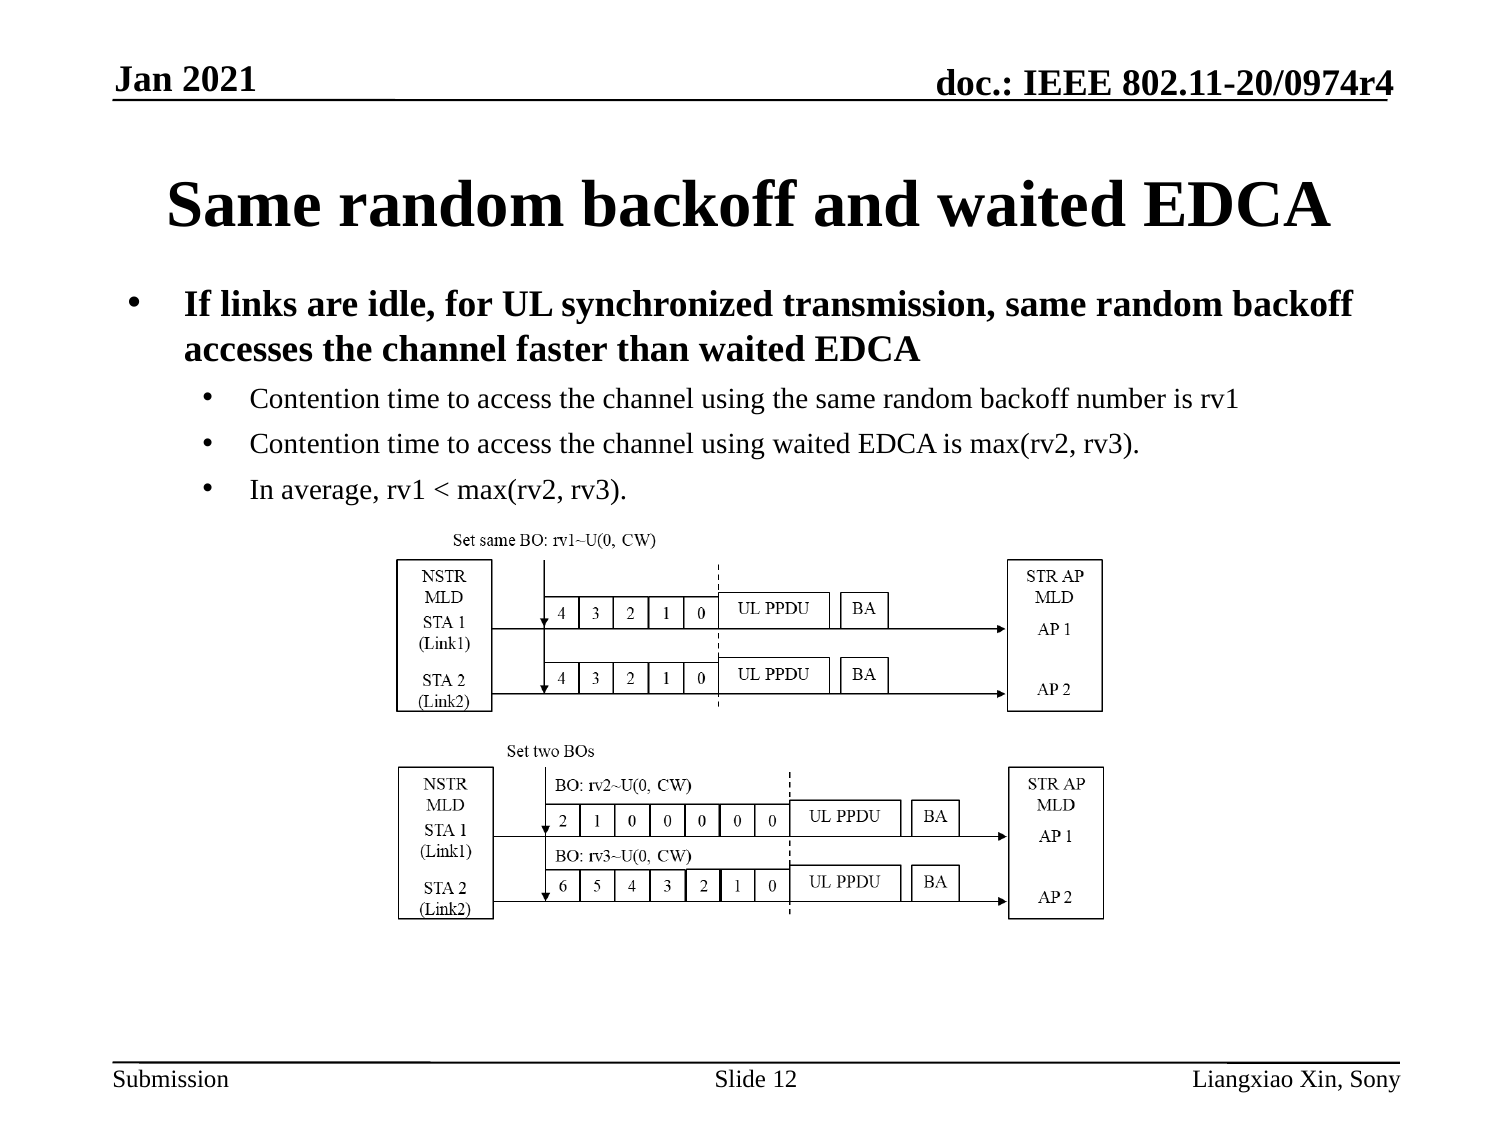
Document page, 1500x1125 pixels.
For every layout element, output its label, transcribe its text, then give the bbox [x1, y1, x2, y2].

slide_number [114, 54, 423, 100]
footer Liangxiao Xin, Sony [878, 1061, 1402, 1093]
slide_number Slide 12 [712, 1061, 800, 1123]
picture [395, 523, 1104, 929]
title Same random backoff and waited EDCA [112, 112, 1388, 271]
list If links are idle, for UL synchronized transmission, same random backoff accesses the channel faster than waited EDCA Contention time to access the channel using the same random backoff number is rv1 Contention time to access the channel using waited EDCA is max(rv2, rv3). In average, rv1 < max(rv2, rv3). [112, 271, 1388, 535]
